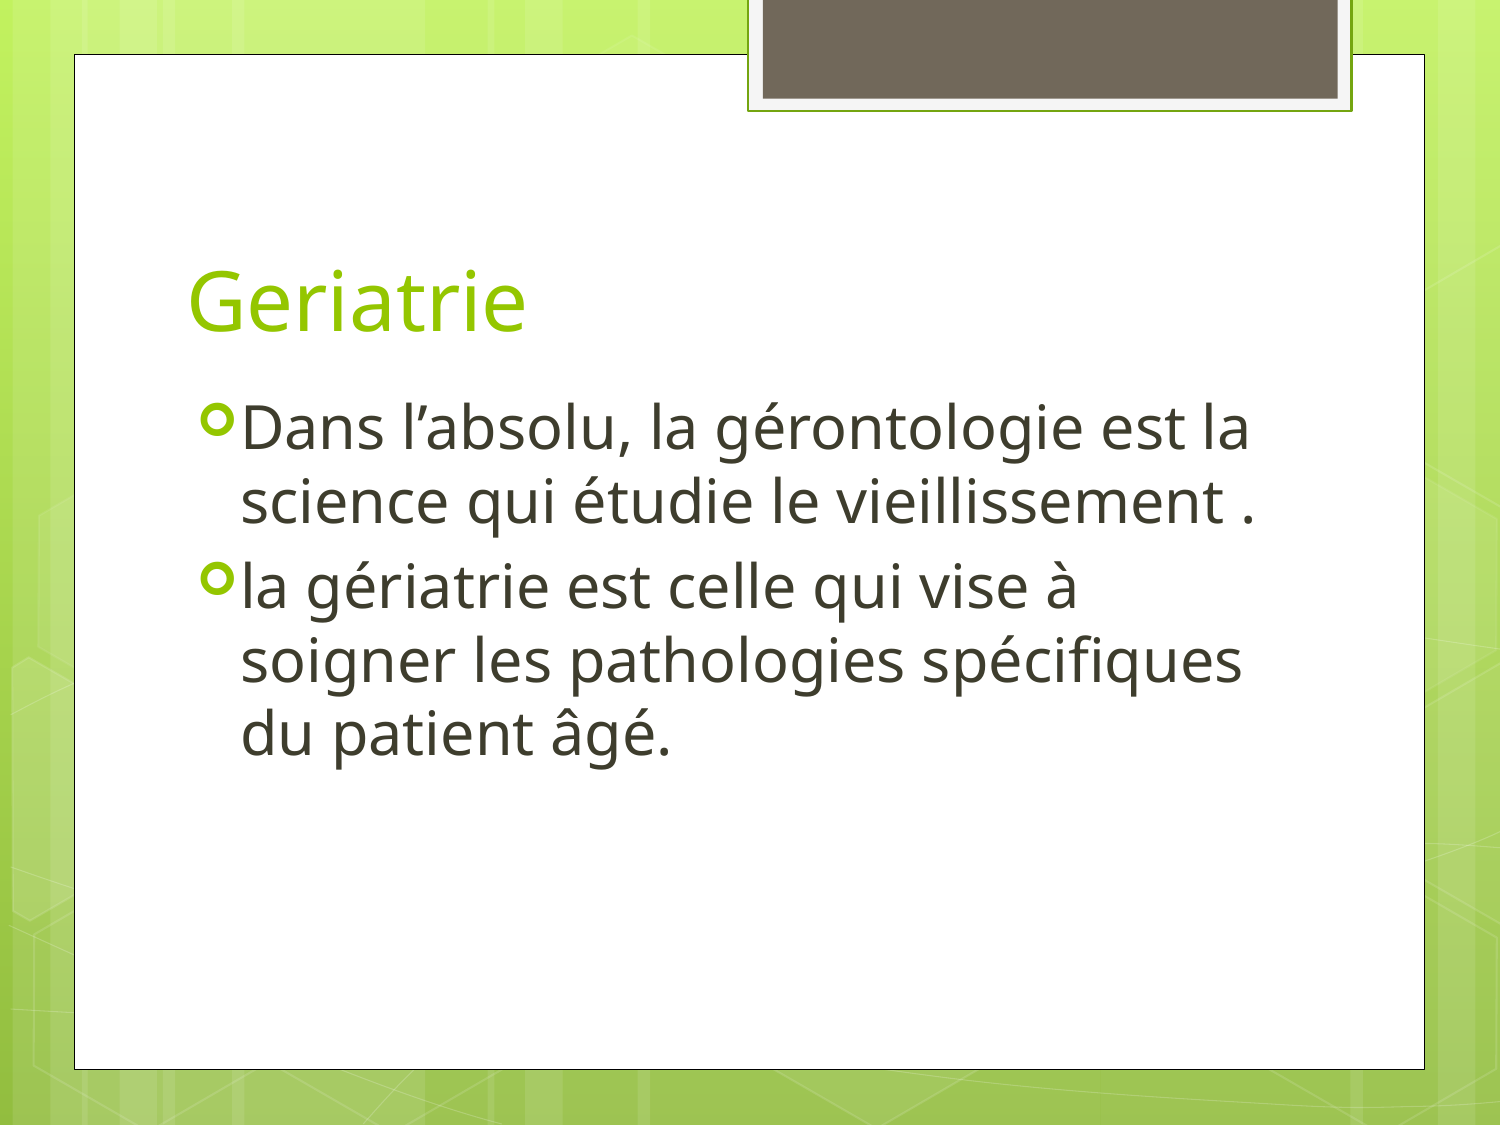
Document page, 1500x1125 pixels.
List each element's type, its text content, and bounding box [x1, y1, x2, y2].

title Geriatrie [170, 168, 1324, 357]
list Dans l’absolu, la gérontologie est la science qui étudie le vieillissement . la gériatrie est celle qui vise à soigner les pathologies spécifiques du patient âgé. [170, 380, 1284, 957]
